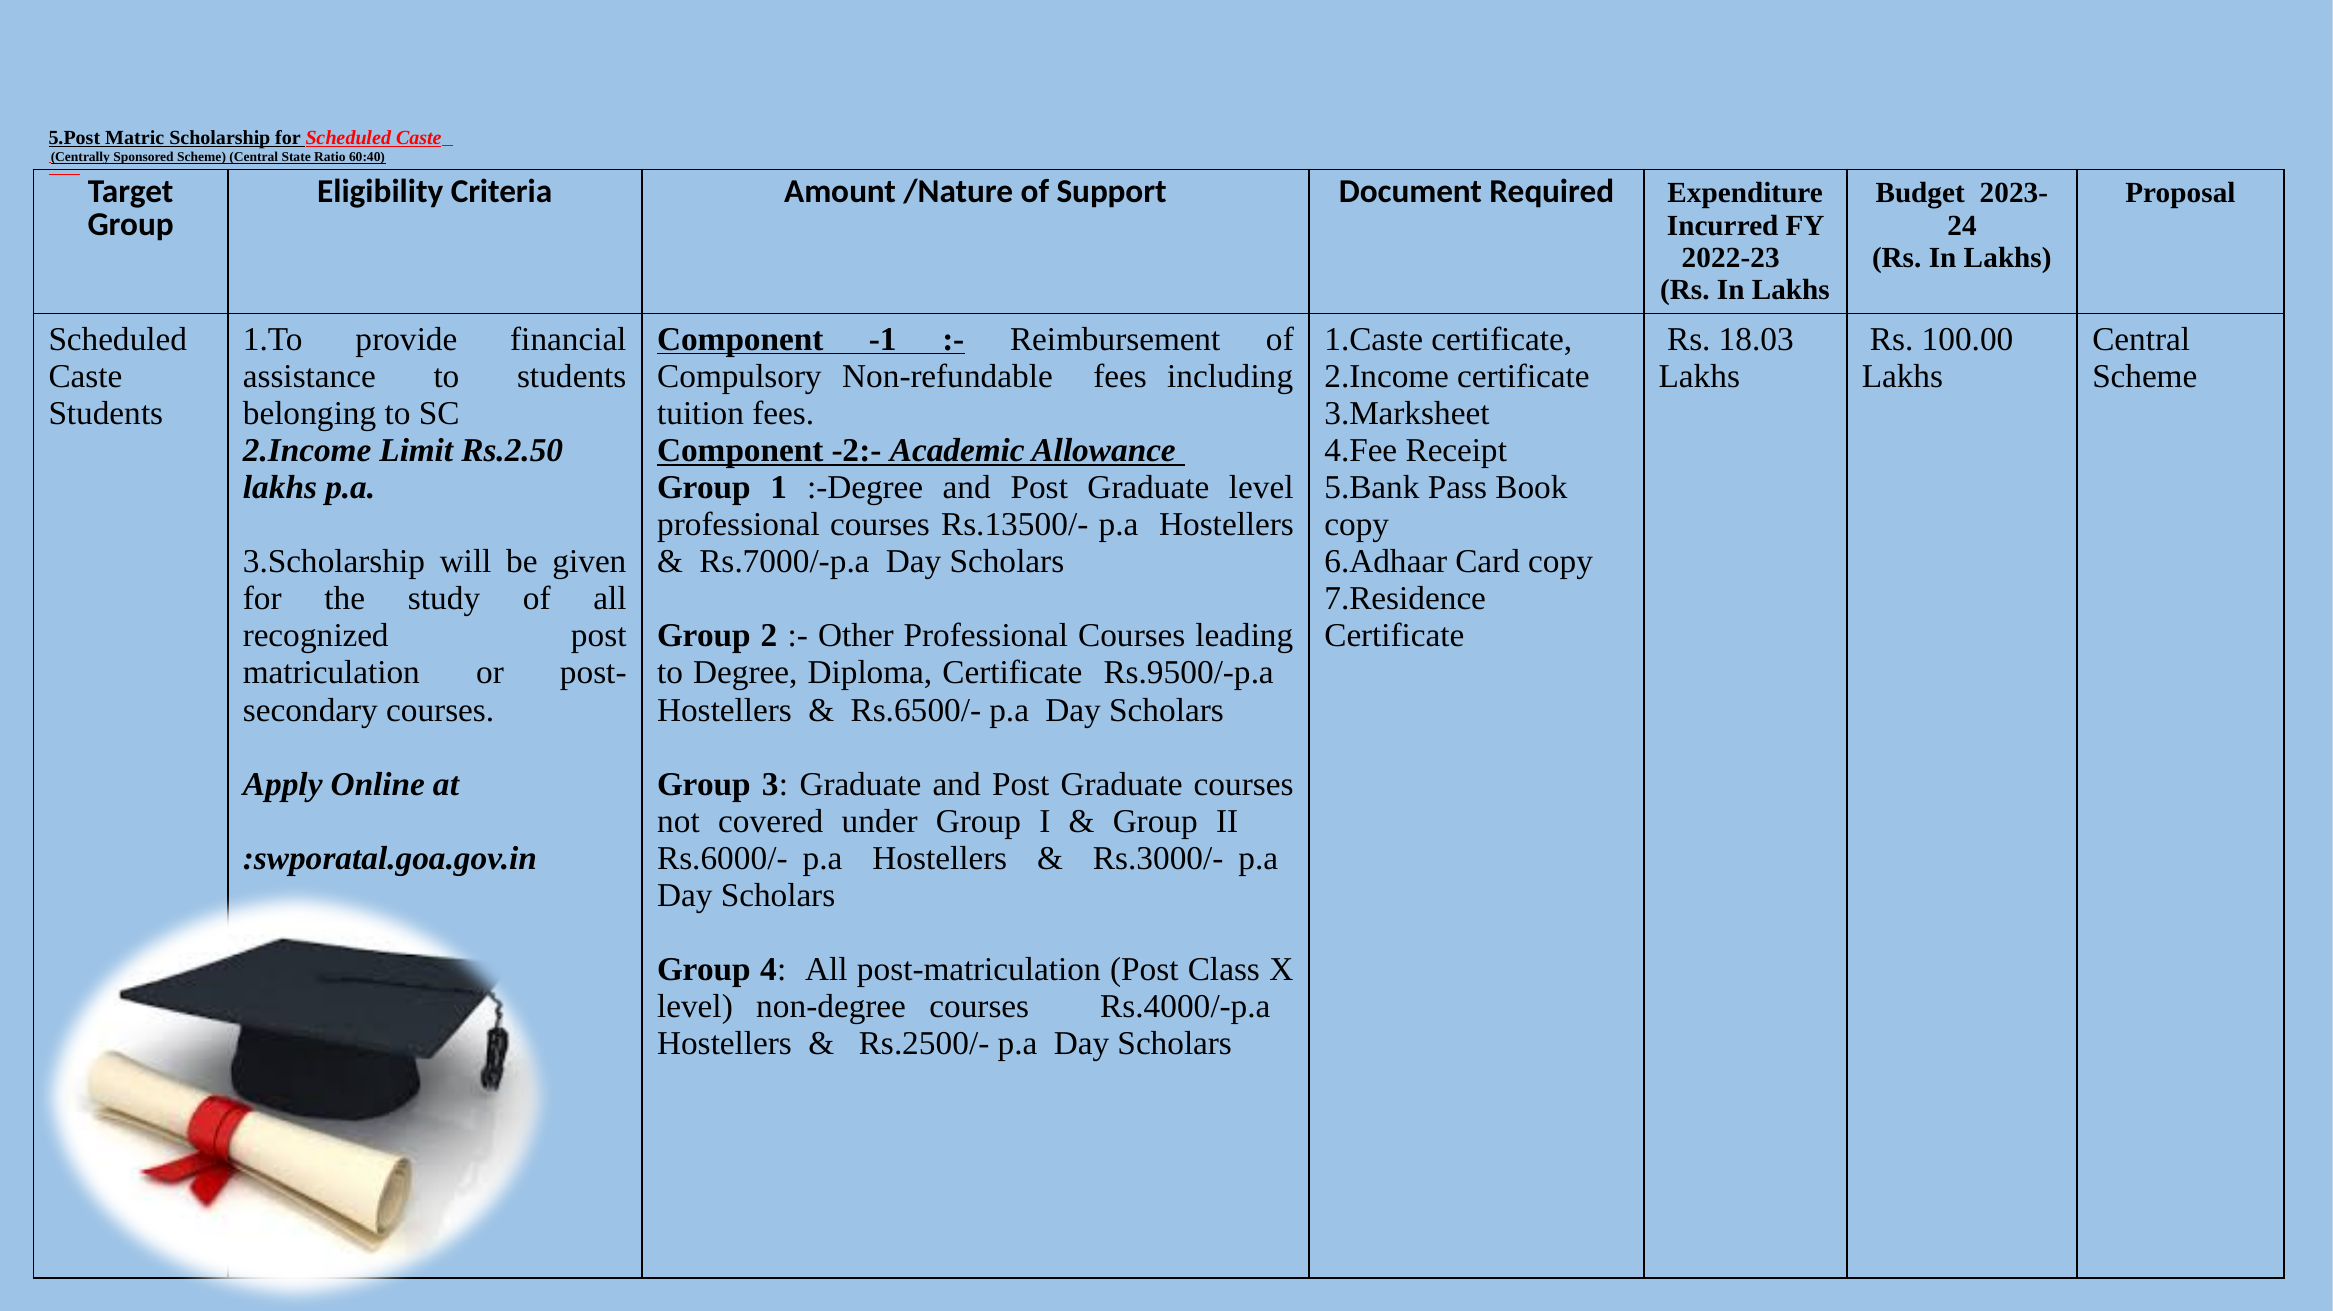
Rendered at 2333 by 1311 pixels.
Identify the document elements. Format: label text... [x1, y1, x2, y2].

table_cell Rs. 100.00 Lakhs [1848, 314, 2076, 1277]
table_header Eligibility Criteria [229, 170, 641, 313]
table_cell 1.Caste certificate, 2.Income certificate 3.Marksheet 4.Fee Receipt 5.Bank Pass Book copy 6.Adhaar Card copy 7.Residence Certificate [1310, 314, 1643, 1277]
table_header Document Required [1310, 170, 1643, 313]
table_cell Central Scheme [2078, 314, 2283, 1277]
slide_number [770, 1218, 1236, 1288]
title 5.Post Matric Scholarship for Scheduled Caste (Centrally Sponsored Scheme) (Central State Ratio 60:40) [33, 92, 2241, 169]
table_cell Rs. 18.03 Lakhs [1645, 314, 1846, 1277]
picture [33, 881, 558, 1311]
table_header Amount /Nature of Support [643, 170, 1308, 313]
table_cell 1.To provide financial assistance to students belonging to SC 2.Income Limit Rs.2.50 lakhs p.a. 3.Scholarship will be given for the study of all recognized post matriculation or post-secondary courses. Apply Online at :swporatal.goa.gov.in [229, 314, 641, 1277]
table_header Target Group [34, 170, 227, 313]
table_cell Scheduled Caste Students [34, 314, 227, 881]
table_cell Component -1 :- Reimbursement of Compulsory Non-refundable fees including tuition fees. Component -2:- Academic Allowance Group 1 :-Degree and Post Graduate level professional courses Rs.13500/- p.a Hostellers & Rs.7000/-p.a Day Scholars Group 2 :- Other Professional Courses leading to Degree, Diploma, Certificate Rs.9500/-p.a Hostellers & Rs.6500/- p.a Day Scholars Group 3: Graduate and Post Graduate courses not covered under Group I & Group II Rs.6000/- p.a Hostellers & Rs.3000/- p.a Day Scholars Group 4: All post-matriculation (Post Class X level) non-degree courses Rs.4000/-p.a Hostellers & Rs.2500/- p.a Day Scholars [643, 314, 1308, 1277]
table_header Proposal [2078, 170, 2283, 313]
table_header Budget 2023-24 (Rs. In Lakhs) [1848, 170, 2076, 313]
table_header Expenditure Incurred FY 2022-23 (Rs. In Lakhs [1645, 170, 1846, 313]
